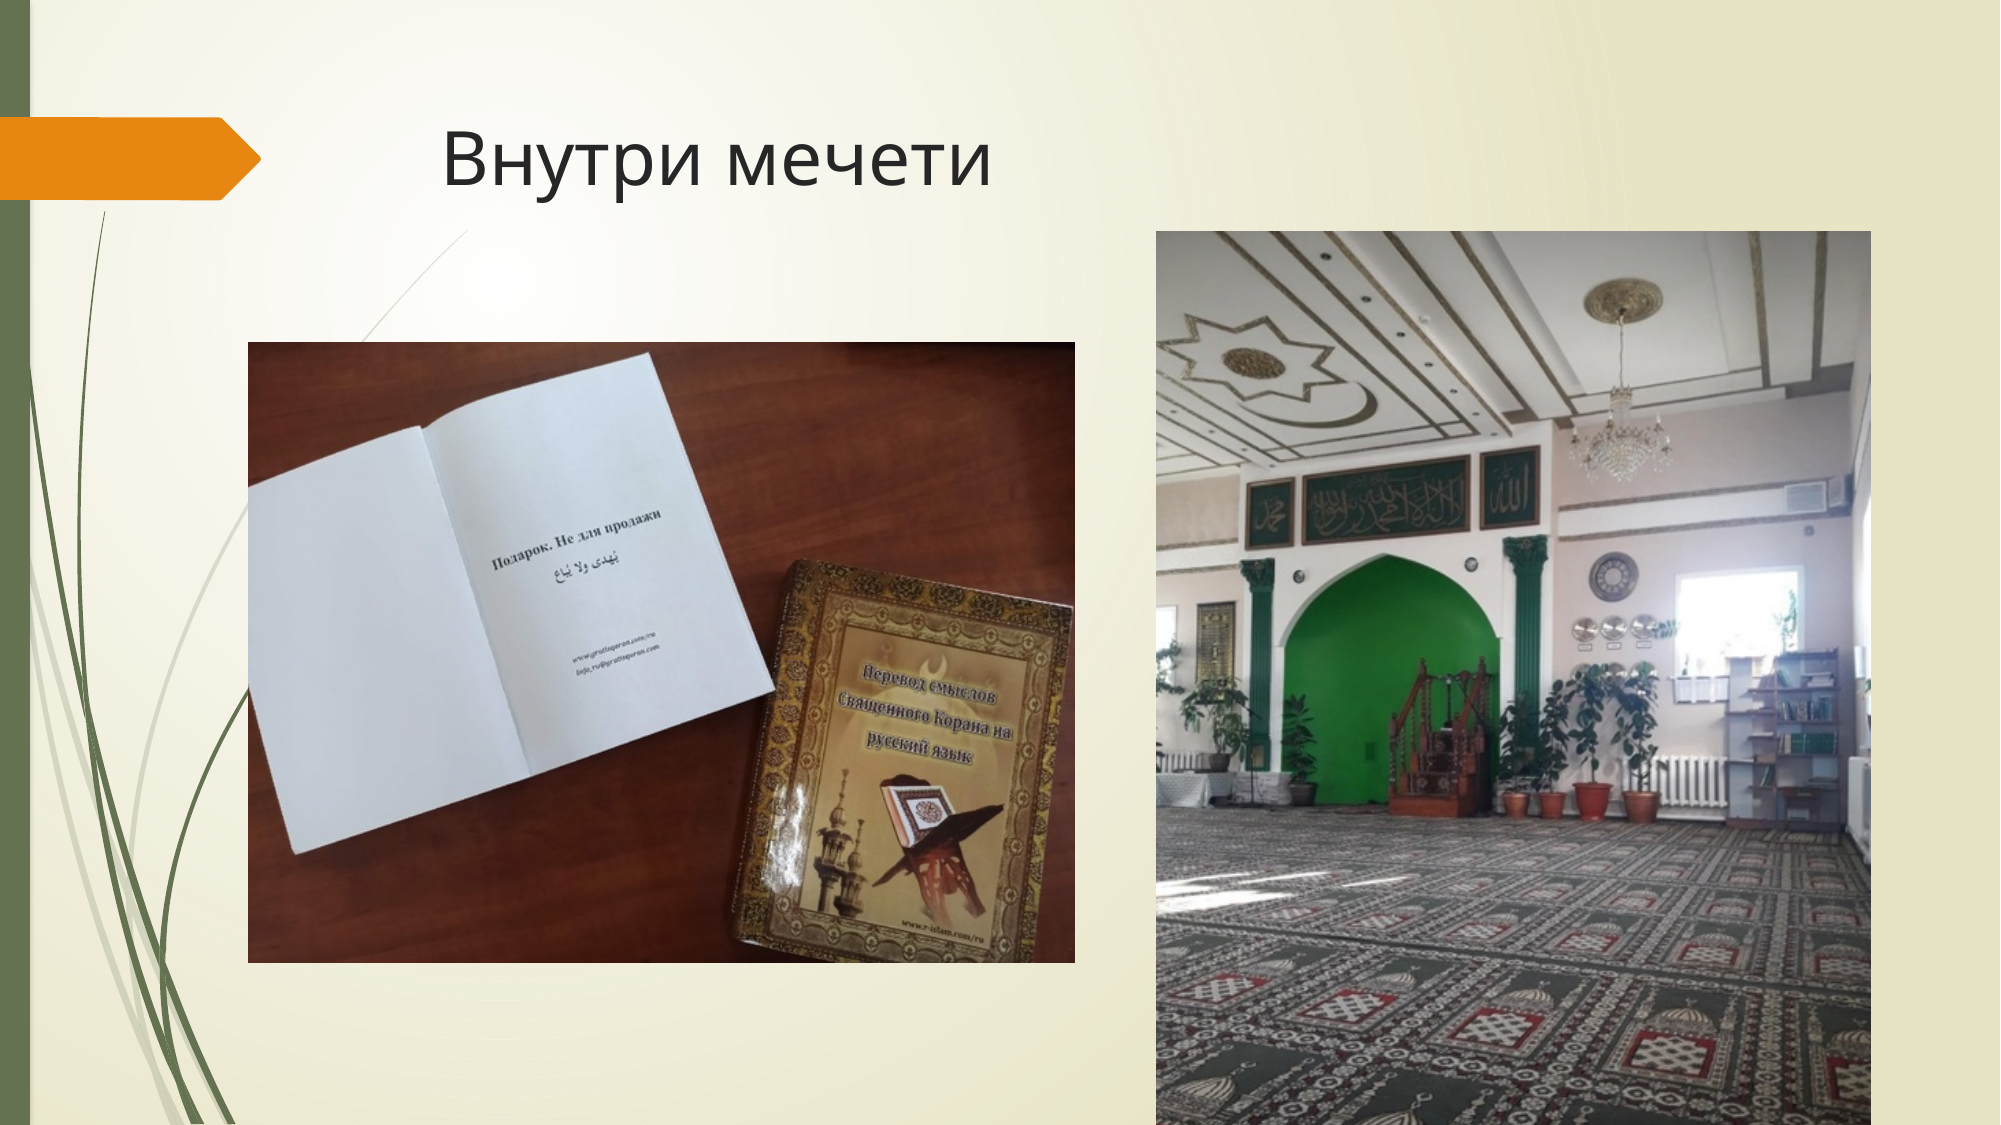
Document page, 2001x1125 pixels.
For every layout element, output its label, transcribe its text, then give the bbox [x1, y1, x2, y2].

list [248, 342, 1075, 963]
picture [1156, 231, 1871, 1125]
title Внутри мечети [425, 102, 1888, 313]
